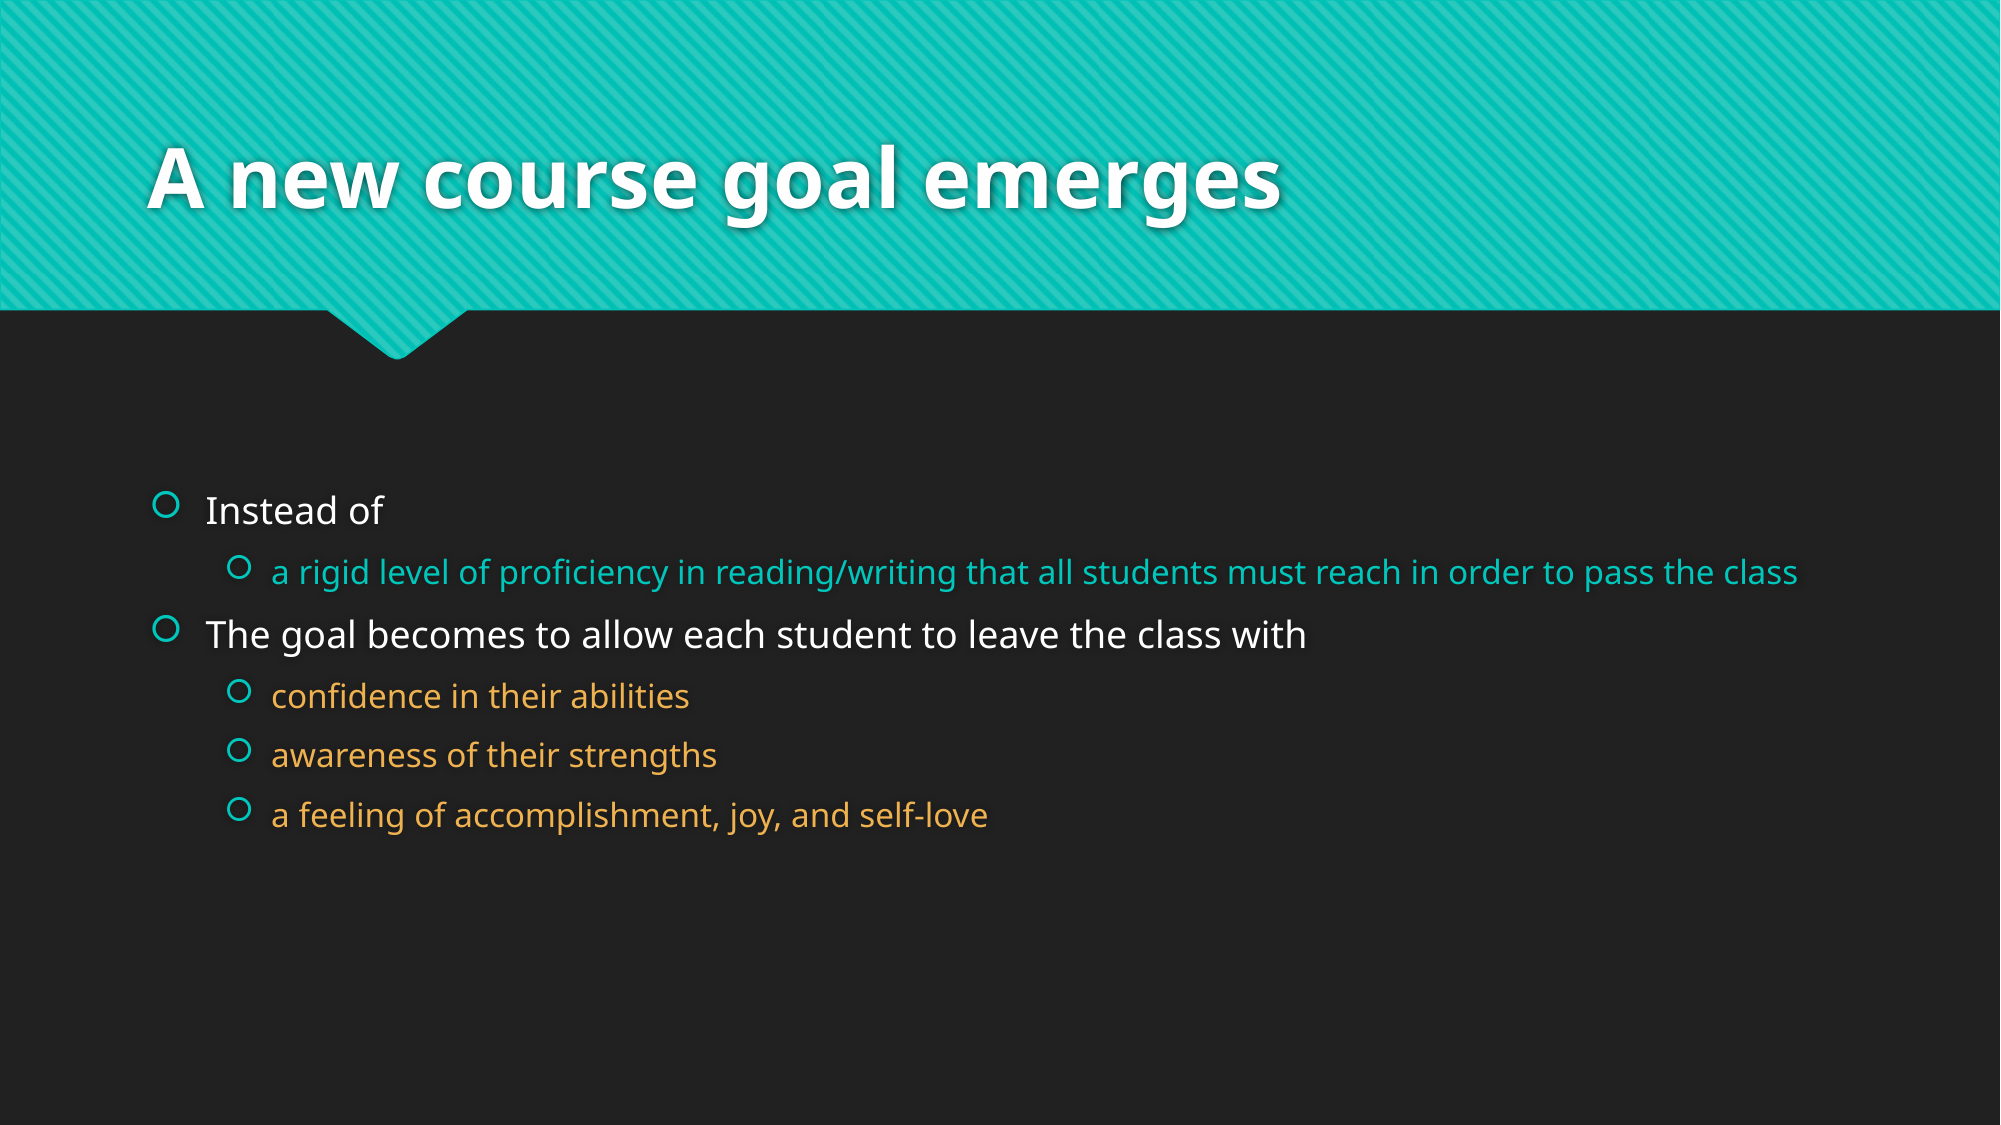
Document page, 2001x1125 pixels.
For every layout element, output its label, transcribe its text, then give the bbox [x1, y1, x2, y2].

title A new course goal emerges [132, 73, 1868, 233]
list Instead of a rigid level of proficiency in reading/writing that all students must reach in order to pass the class The goal becomes to allow each student to leave the class with confidence in their abilities awareness of their strengths a feeling of accomplishment, joy, and self-love [134, 364, 1866, 1022]
